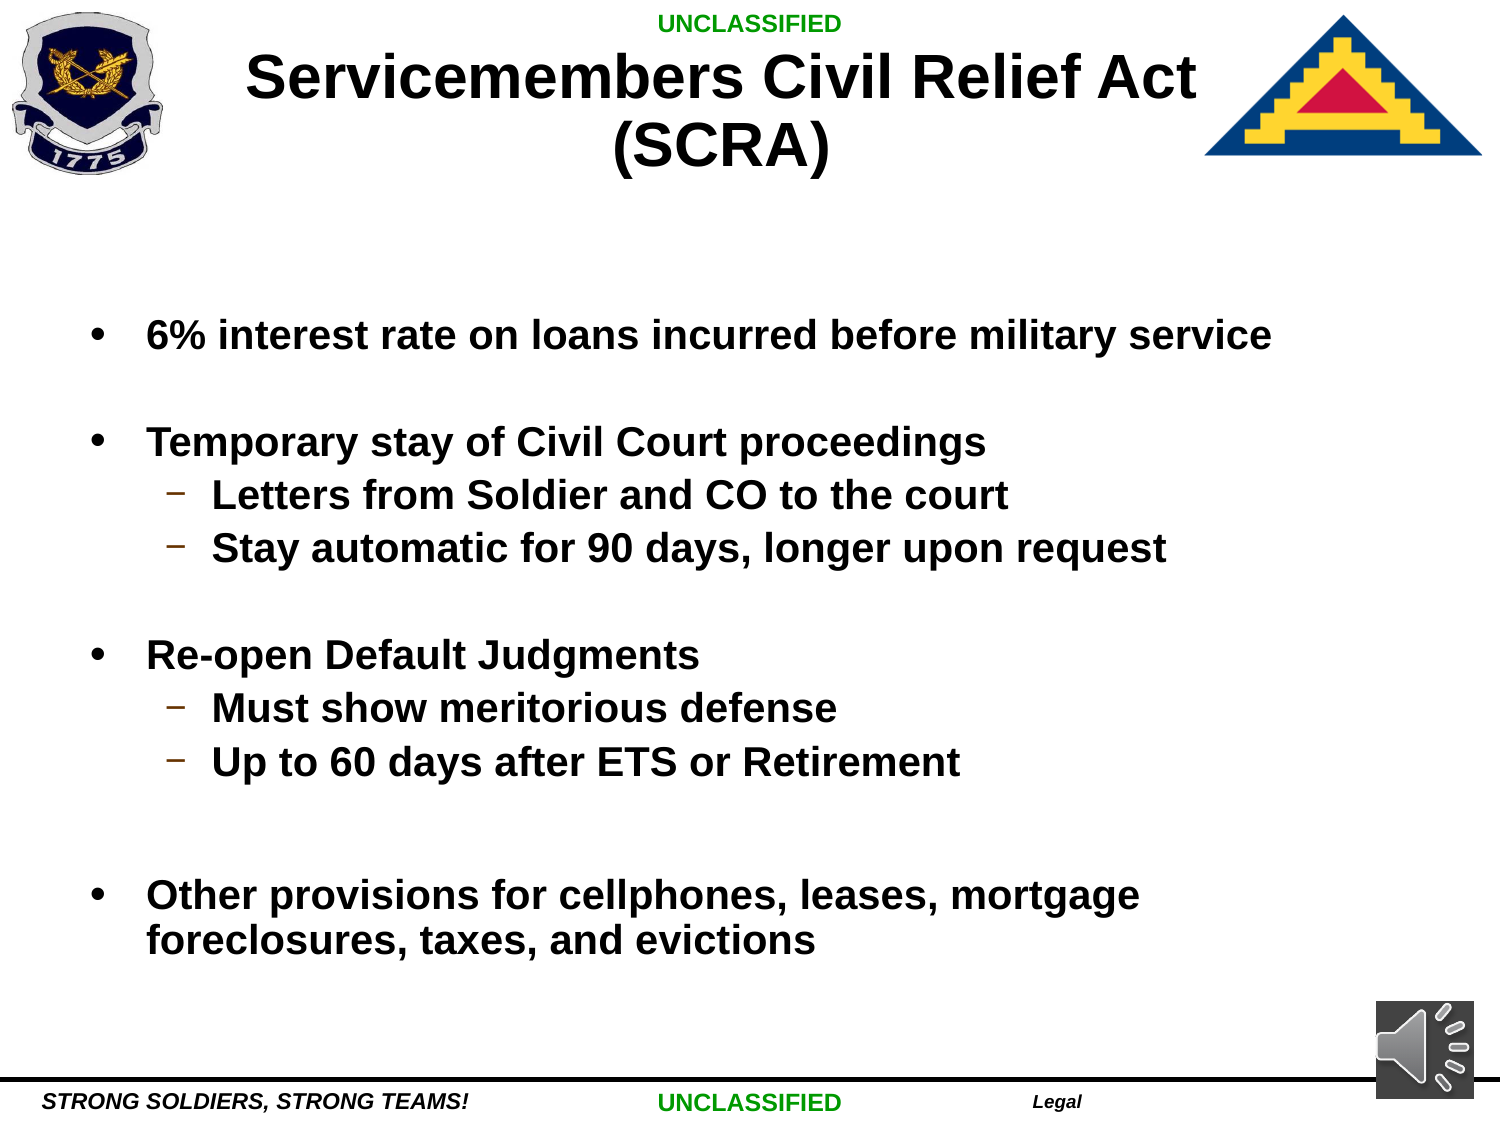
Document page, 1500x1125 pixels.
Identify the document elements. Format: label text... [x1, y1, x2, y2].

picture [1200, 12, 1486, 158]
picture [1374, 999, 1476, 1101]
list 6% interest rate on loans incurred before military service Temporary stay of Civil Court proceedings Letters from Soldier and CO to the court Stay automatic for 90 days, longer upon request Re-open Default Judgments Must show meritorious defense Up to 60 days after ETS or Retirement Other provisions for cellphones, leases, mortgage foreclosures, taxes, and evictions [75, 237, 1425, 980]
picture [12, 12, 163, 175]
title Servicemembers Civil Relief Act (SCRA) [212, 49, 1232, 176]
